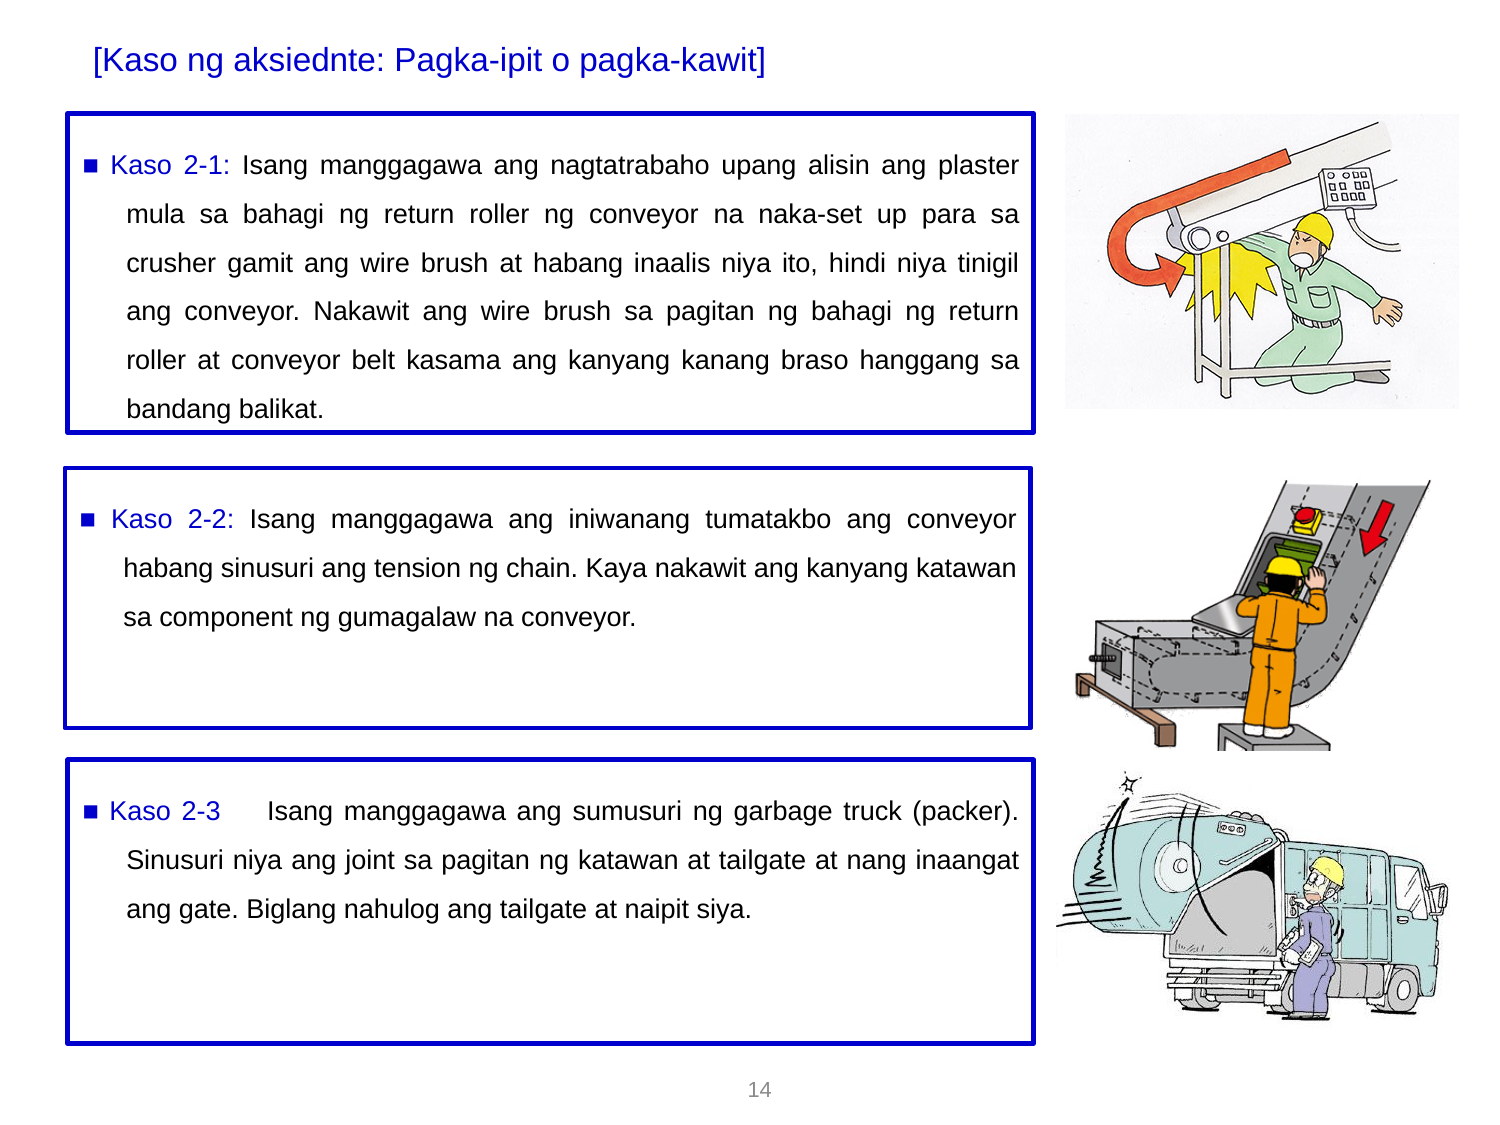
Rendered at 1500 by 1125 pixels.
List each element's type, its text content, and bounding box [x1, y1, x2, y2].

text_box ■ Kaso 2-3 Isang manggagawa ang sumusuri ng garbage truck (packer). Sinusuri niya ang joint sa pagitan ng katawan at tailgate at nang inaangat ang gate. Biglang nahulog ang tailgate at naipit siya. . [66, 758, 1036, 1046]
text_box [Kaso ng aksiednte: Pagka-ipit o pagka-kawit] [78, 30, 1031, 86]
picture [1065, 113, 1459, 410]
text_box ■ Kaso 2-2: Isang manggagawa ang iniwanang tumatakbo ang conveyor habang sinusuri ang tension ng chain. Kaya nakawit ang kanyang katawan sa component ng gumagalaw na conveyor. [63, 466, 1033, 730]
text_box ■ Kaso 2-1: Isang manggagawa ang nagtatrabaho upang alisin ang plaster mula sa bahagi ng return roller ng conveyor na naka-set up para sa crusher gamit ang wire brush at habang inaalis niya ito, hindi niya tinigil ang conveyor. Nakawit ang wire brush sa pagitan ng bahagi ng return roller at conveyor belt kasama ang kanyang kanang braso hanggang sa bandang balikat. [66, 112, 1036, 435]
slide_number 14 [584, 1058, 935, 1119]
picture [1052, 467, 1455, 1032]
